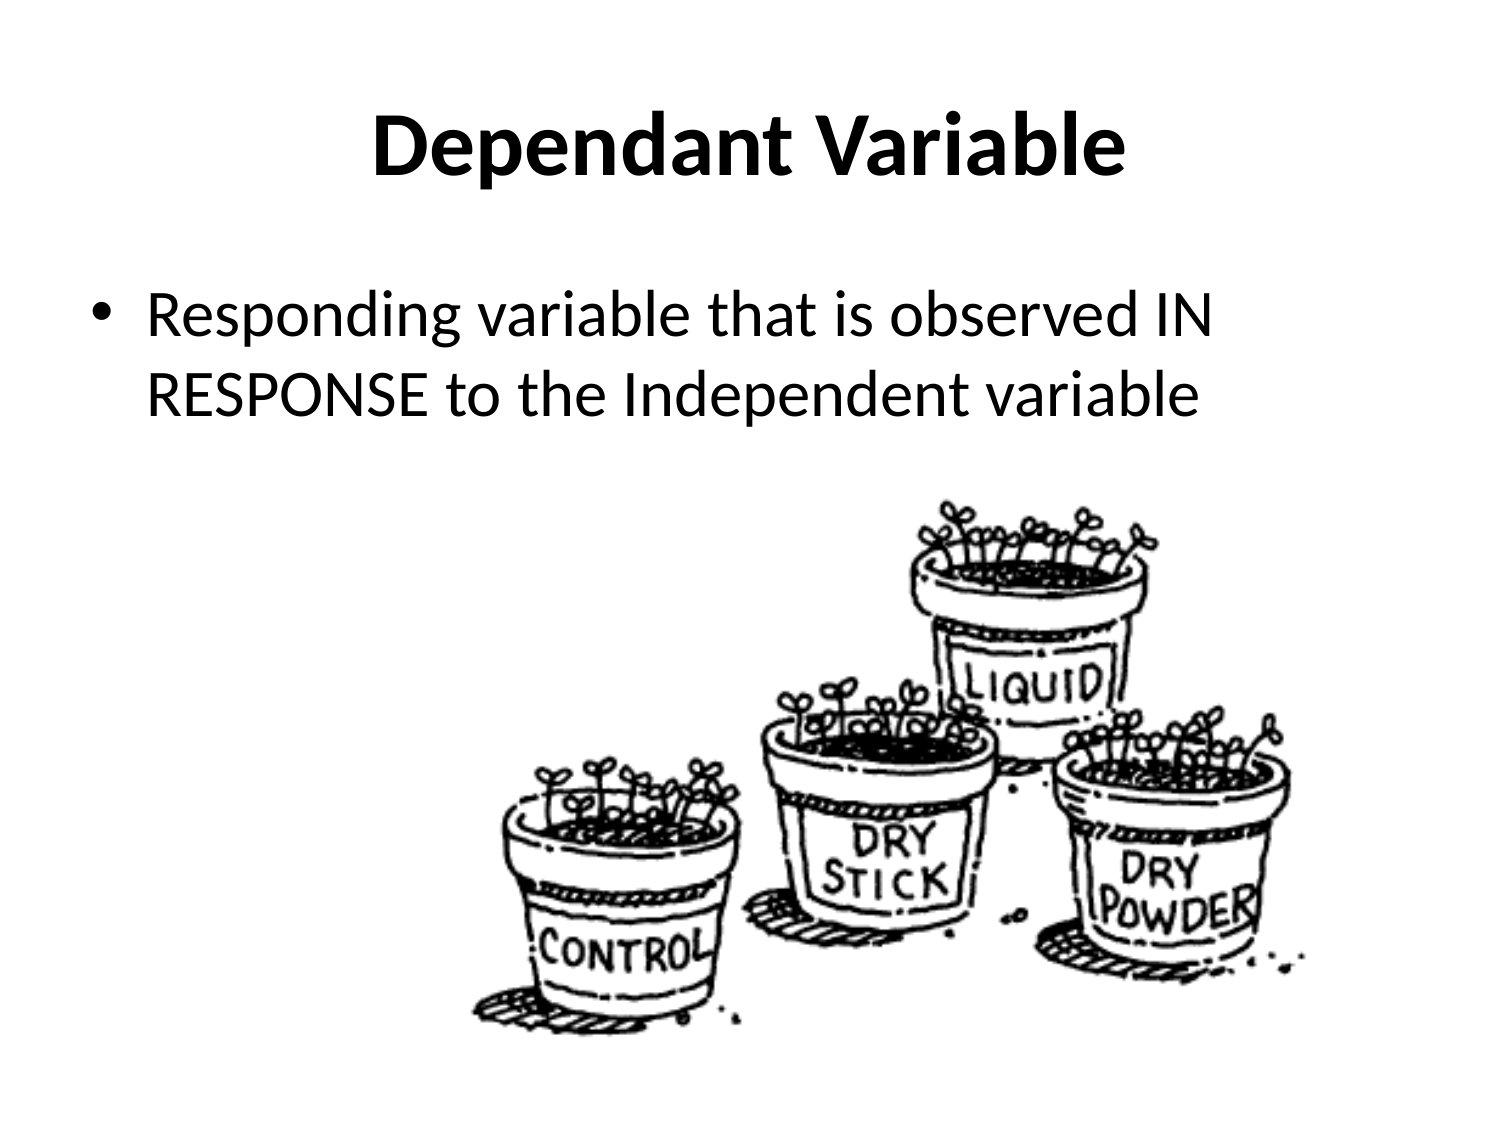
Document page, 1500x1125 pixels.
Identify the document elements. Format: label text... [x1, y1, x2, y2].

picture [462, 495, 1340, 1069]
title Dependant Variable [75, 45, 1425, 233]
list Responding variable that is observed IN RESPONSE to the Independent variable [75, 262, 1425, 1005]
